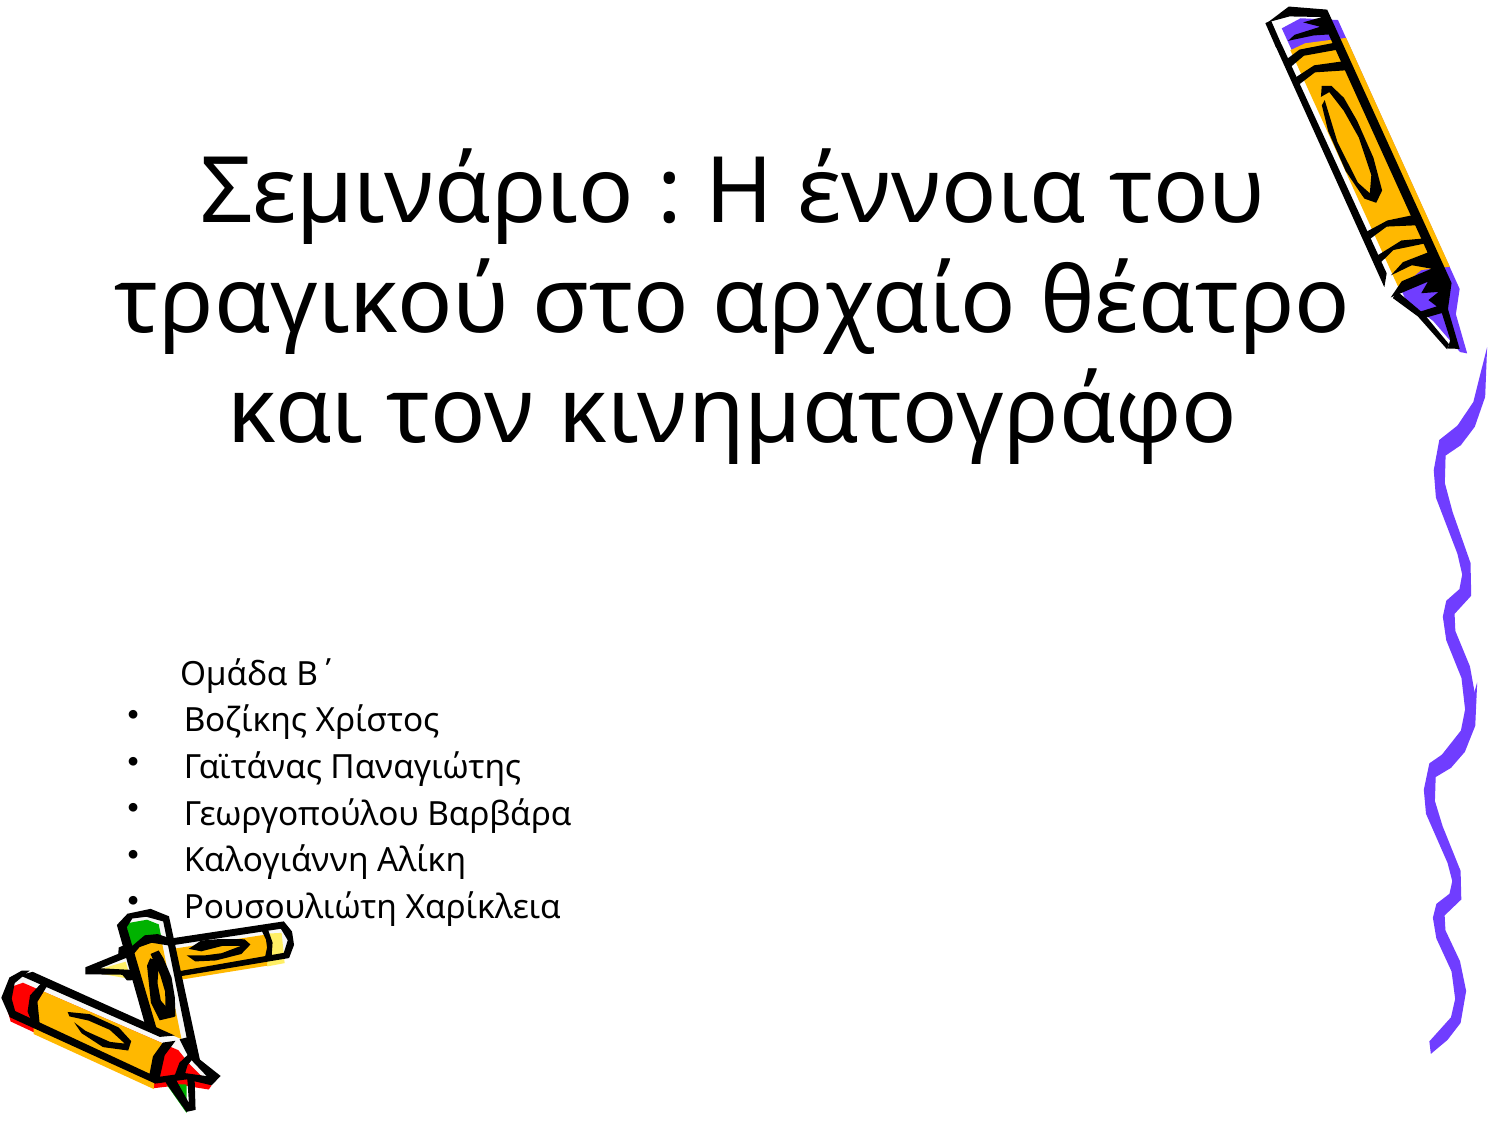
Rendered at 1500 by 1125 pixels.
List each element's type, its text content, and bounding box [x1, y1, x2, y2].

list Ομάδα Β΄ Βοζίκης Χρίστος Γαϊτάνας Παναγιώτης Γεωργοπούλου Βαρβάρα Καλογιάννη Αλίκη Ρουσουλιώτη Χαρίκλεια [112, 644, 1376, 1055]
title Σεμινάριο : Η έννοια του τραγικού στο αρχαίο θέατρο και τον κινηματογράφο [40, 44, 1426, 469]
